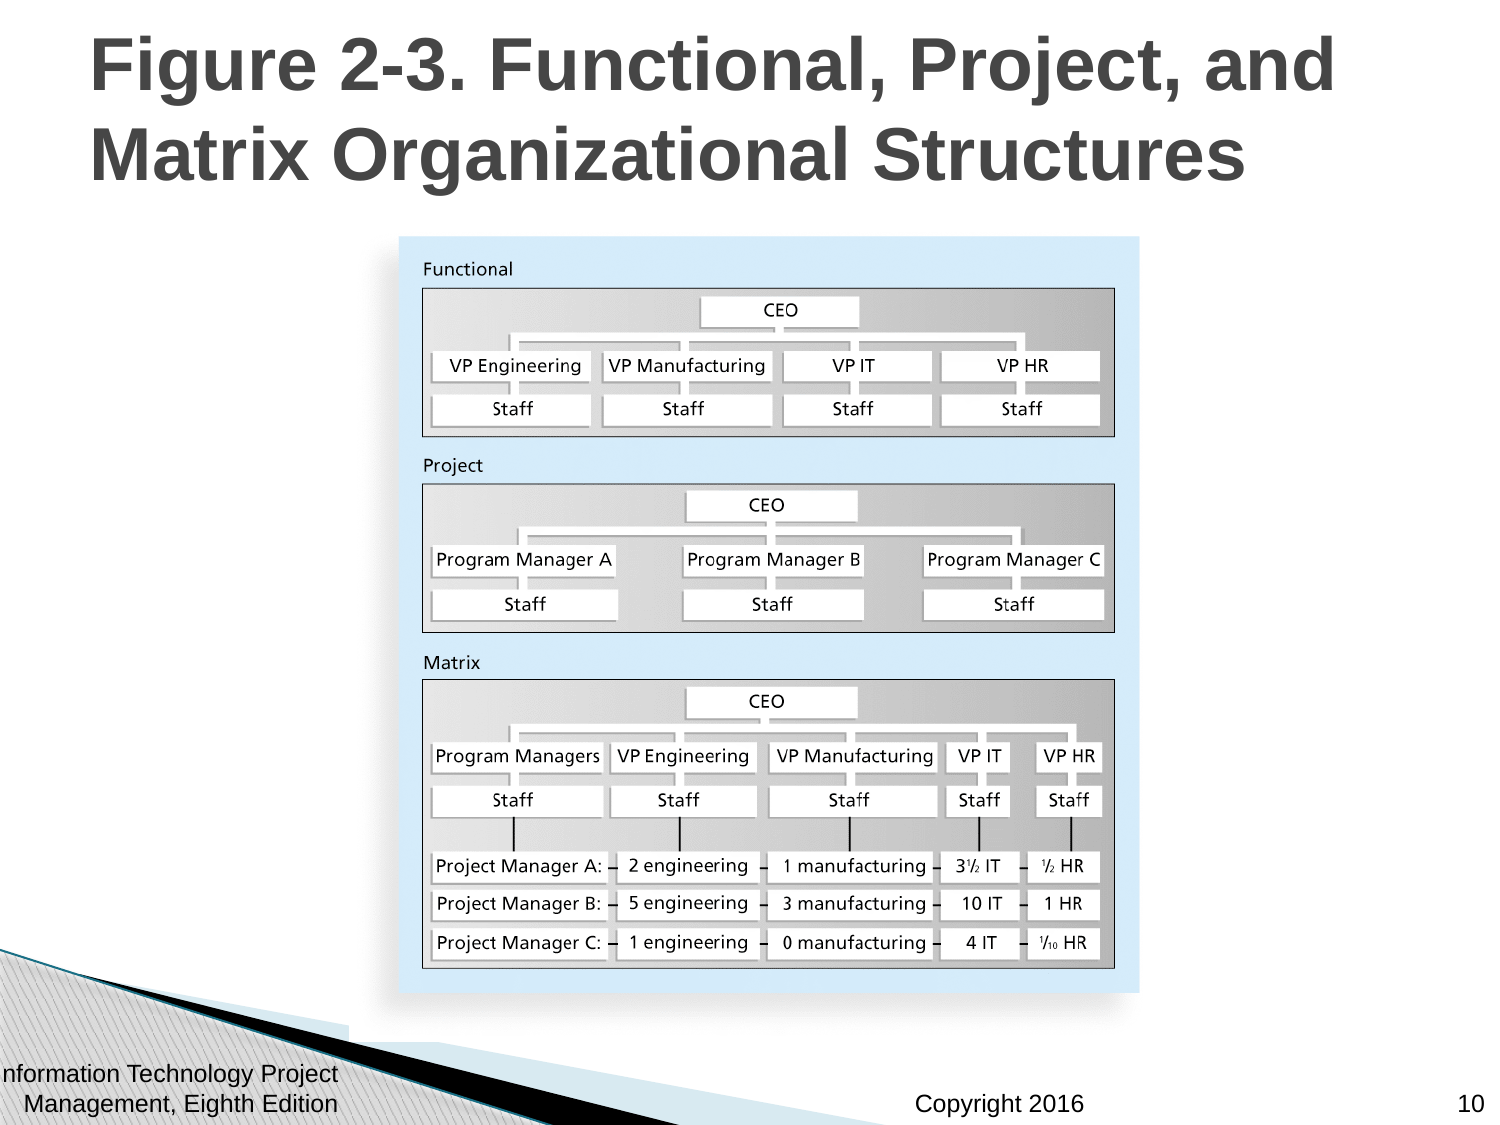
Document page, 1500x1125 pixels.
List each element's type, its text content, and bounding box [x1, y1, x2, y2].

picture [349, 224, 1151, 1042]
slide_number 10 [1408, 1065, 1500, 1125]
title Figure 2-3. Functional, Project, and Matrix Organizational Structures [75, 0, 1425, 212]
footer Information Technology Project Management, Eighth Edition [0, 1065, 354, 1125]
